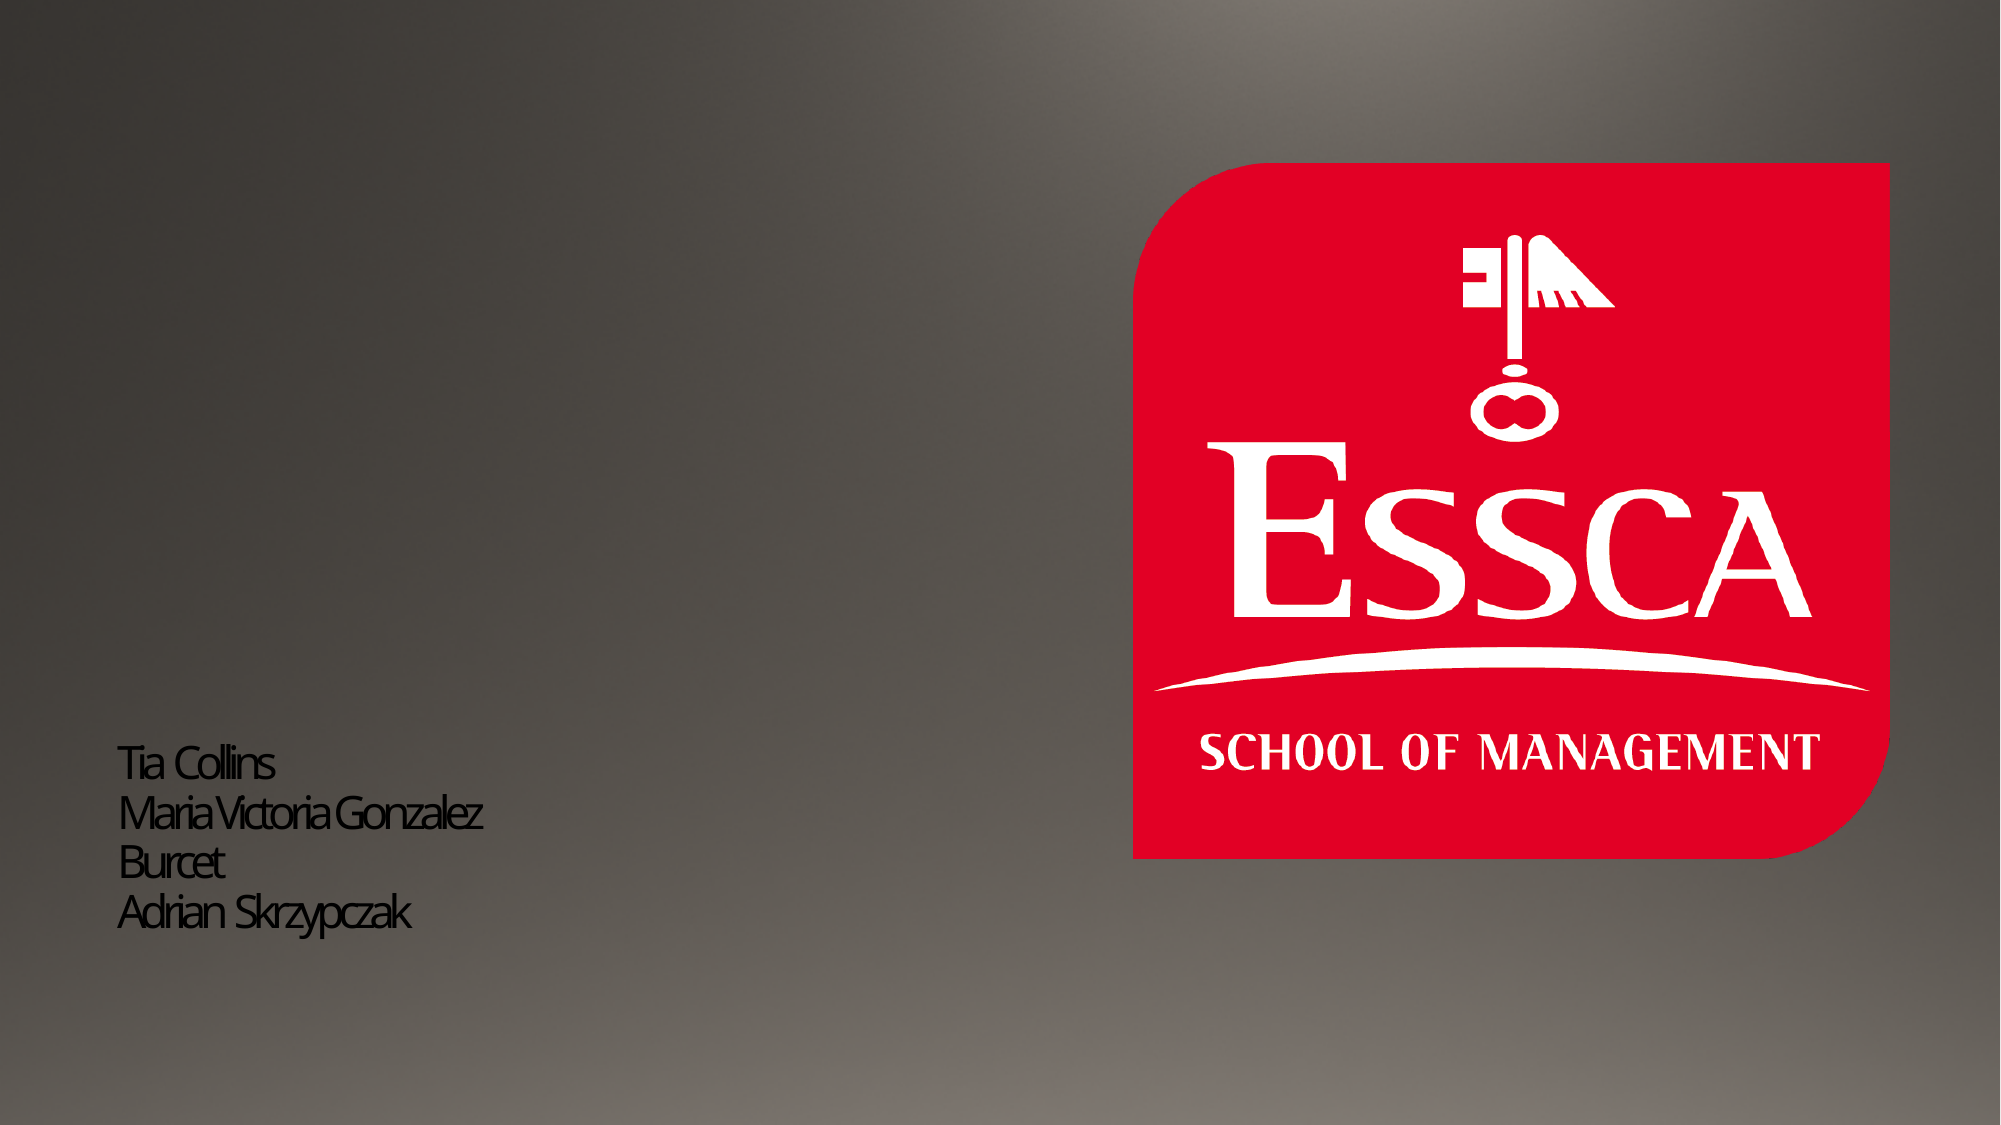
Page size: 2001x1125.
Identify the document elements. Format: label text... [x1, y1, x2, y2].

picture [0, 0, 2001, 1125]
title Tia Collins Maria Victoria Gonzalez Burcet Adrian Skrzypczak [101, 732, 1055, 1002]
